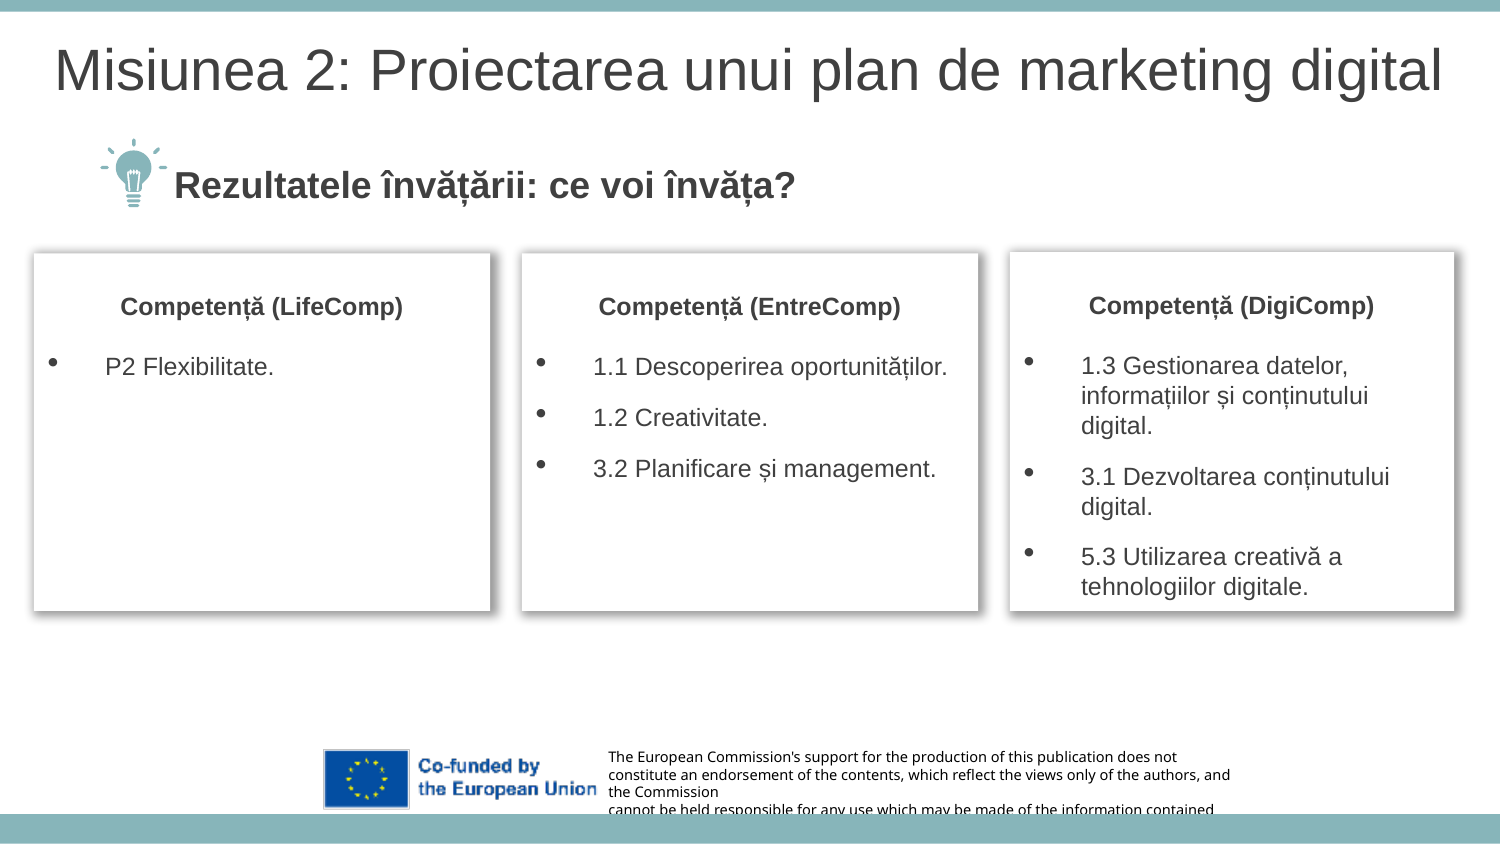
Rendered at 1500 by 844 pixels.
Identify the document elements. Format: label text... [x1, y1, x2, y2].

text_box [98, 163, 112, 172]
text_box Rezultatele învățării: ce voi învăța? [159, 160, 892, 208]
picture [322, 748, 618, 811]
text_box Competență (EntreComp) 1.1 Descoperirea oportunităților. 1.2 Creativitate. 3.2 Planificare și management. [520, 251, 980, 613]
text_box [105, 136, 162, 210]
list Misiunea 2: Proiectarea unui plan de marketing digital [0, 20, 1500, 115]
text_box Competență (DigiComp) 1.3 Gestionarea datelor, informațiilor și conținutului digital. 3.1 Dezvoltarea conținutului digital. 5.3 Utilizarea creativă a tehnologiilor digitale. [1008, 250, 1456, 613]
text_box Competență (LifeComp) P2 Flexibilitate. [32, 251, 492, 613]
